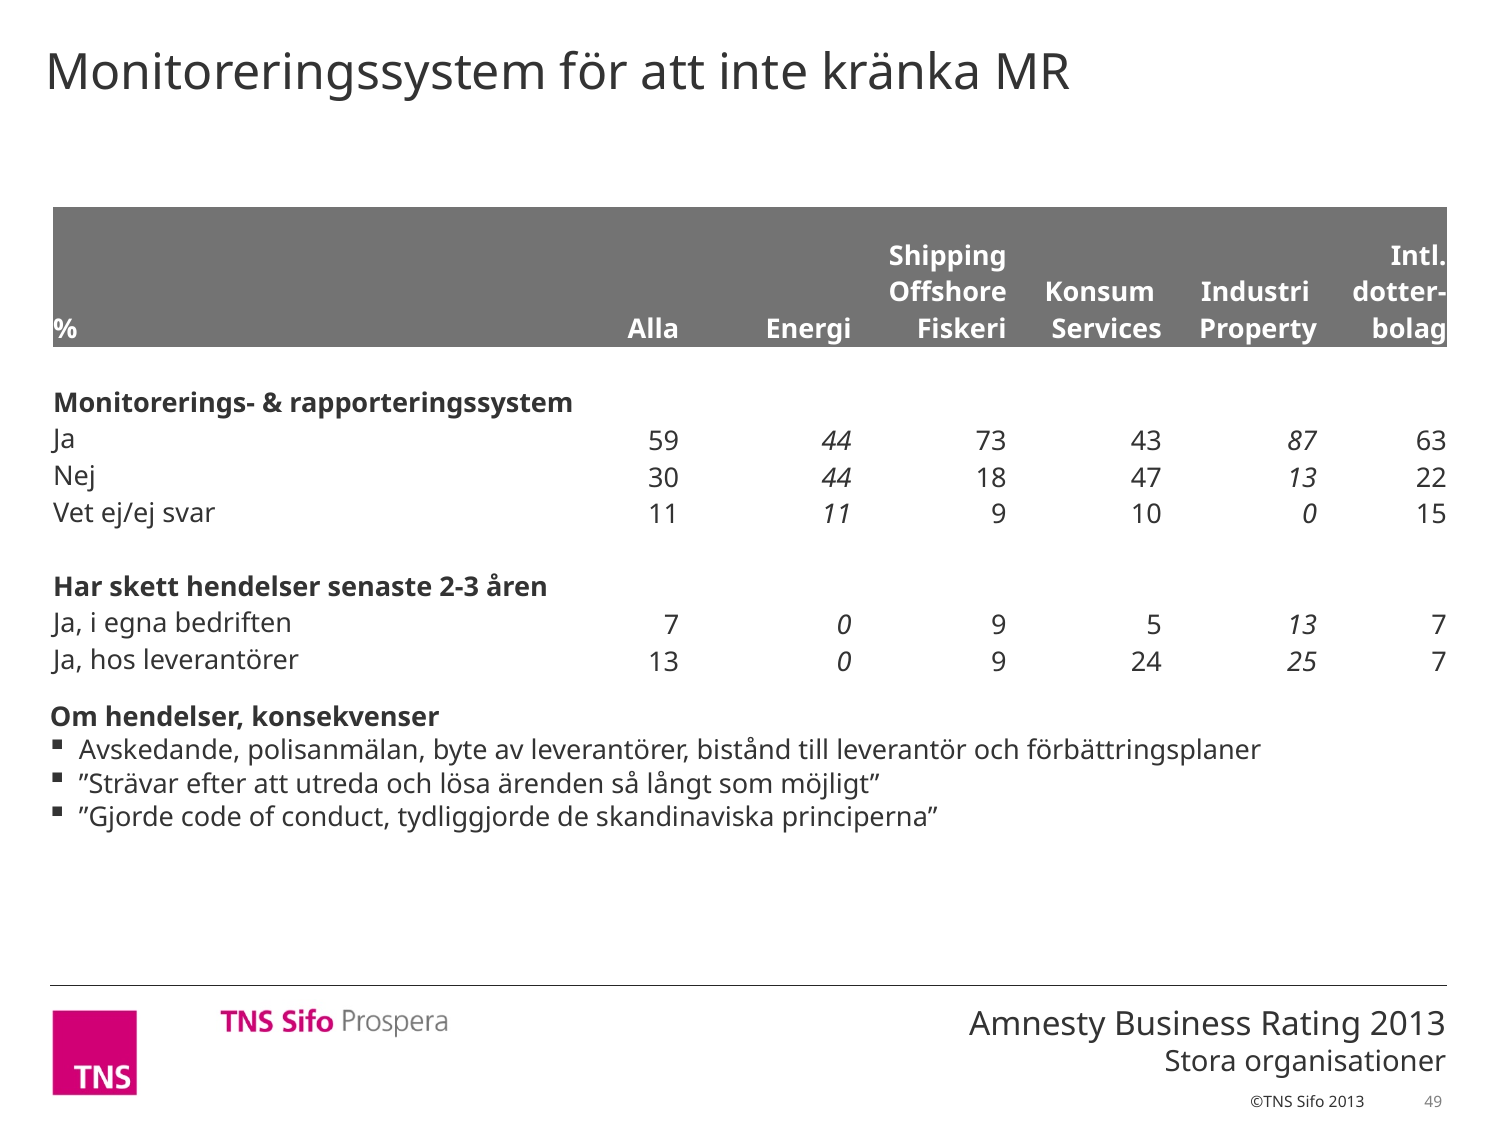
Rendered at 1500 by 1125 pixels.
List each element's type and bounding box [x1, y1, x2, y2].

text_box [34, 692, 1447, 873]
table_header [53, 207, 1447, 347]
table_cell [53, 347, 1447, 678]
text_box [0, 0, 1500, 174]
picture [41, 999, 455, 1106]
